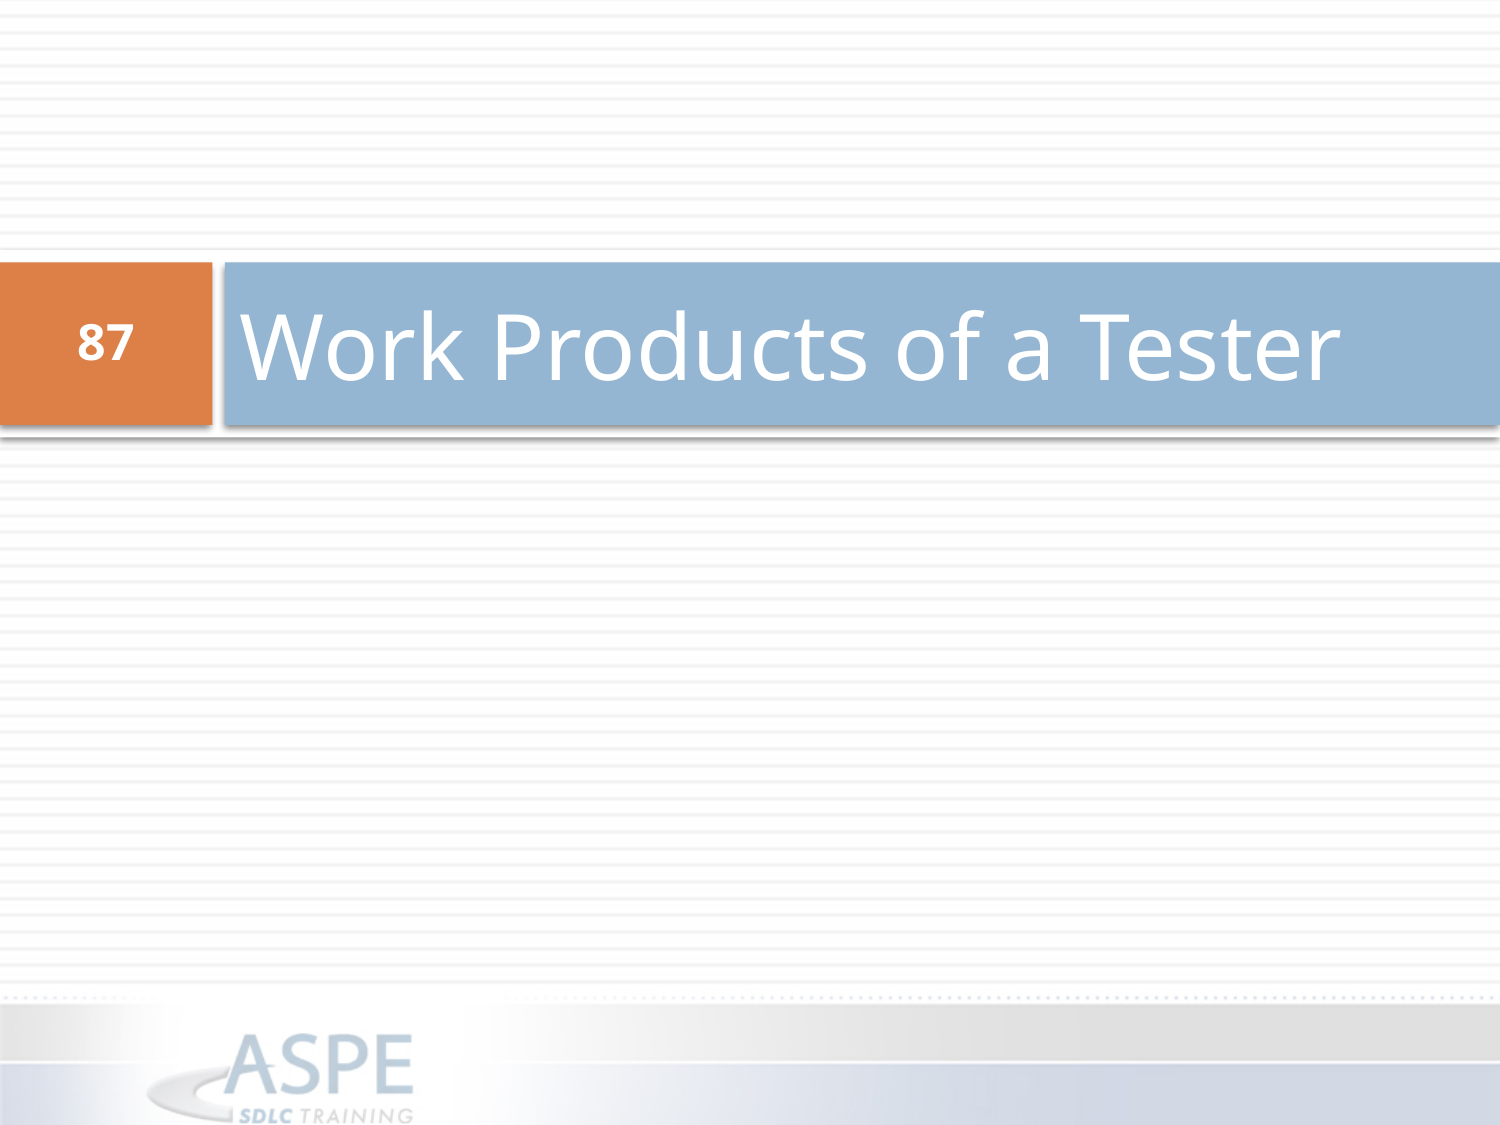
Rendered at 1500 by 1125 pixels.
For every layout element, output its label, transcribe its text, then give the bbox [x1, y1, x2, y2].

picture [0, 987, 1500, 1125]
title Work Products of a Tester [225, 262, 1475, 425]
slide_number 87 [0, 287, 213, 403]
